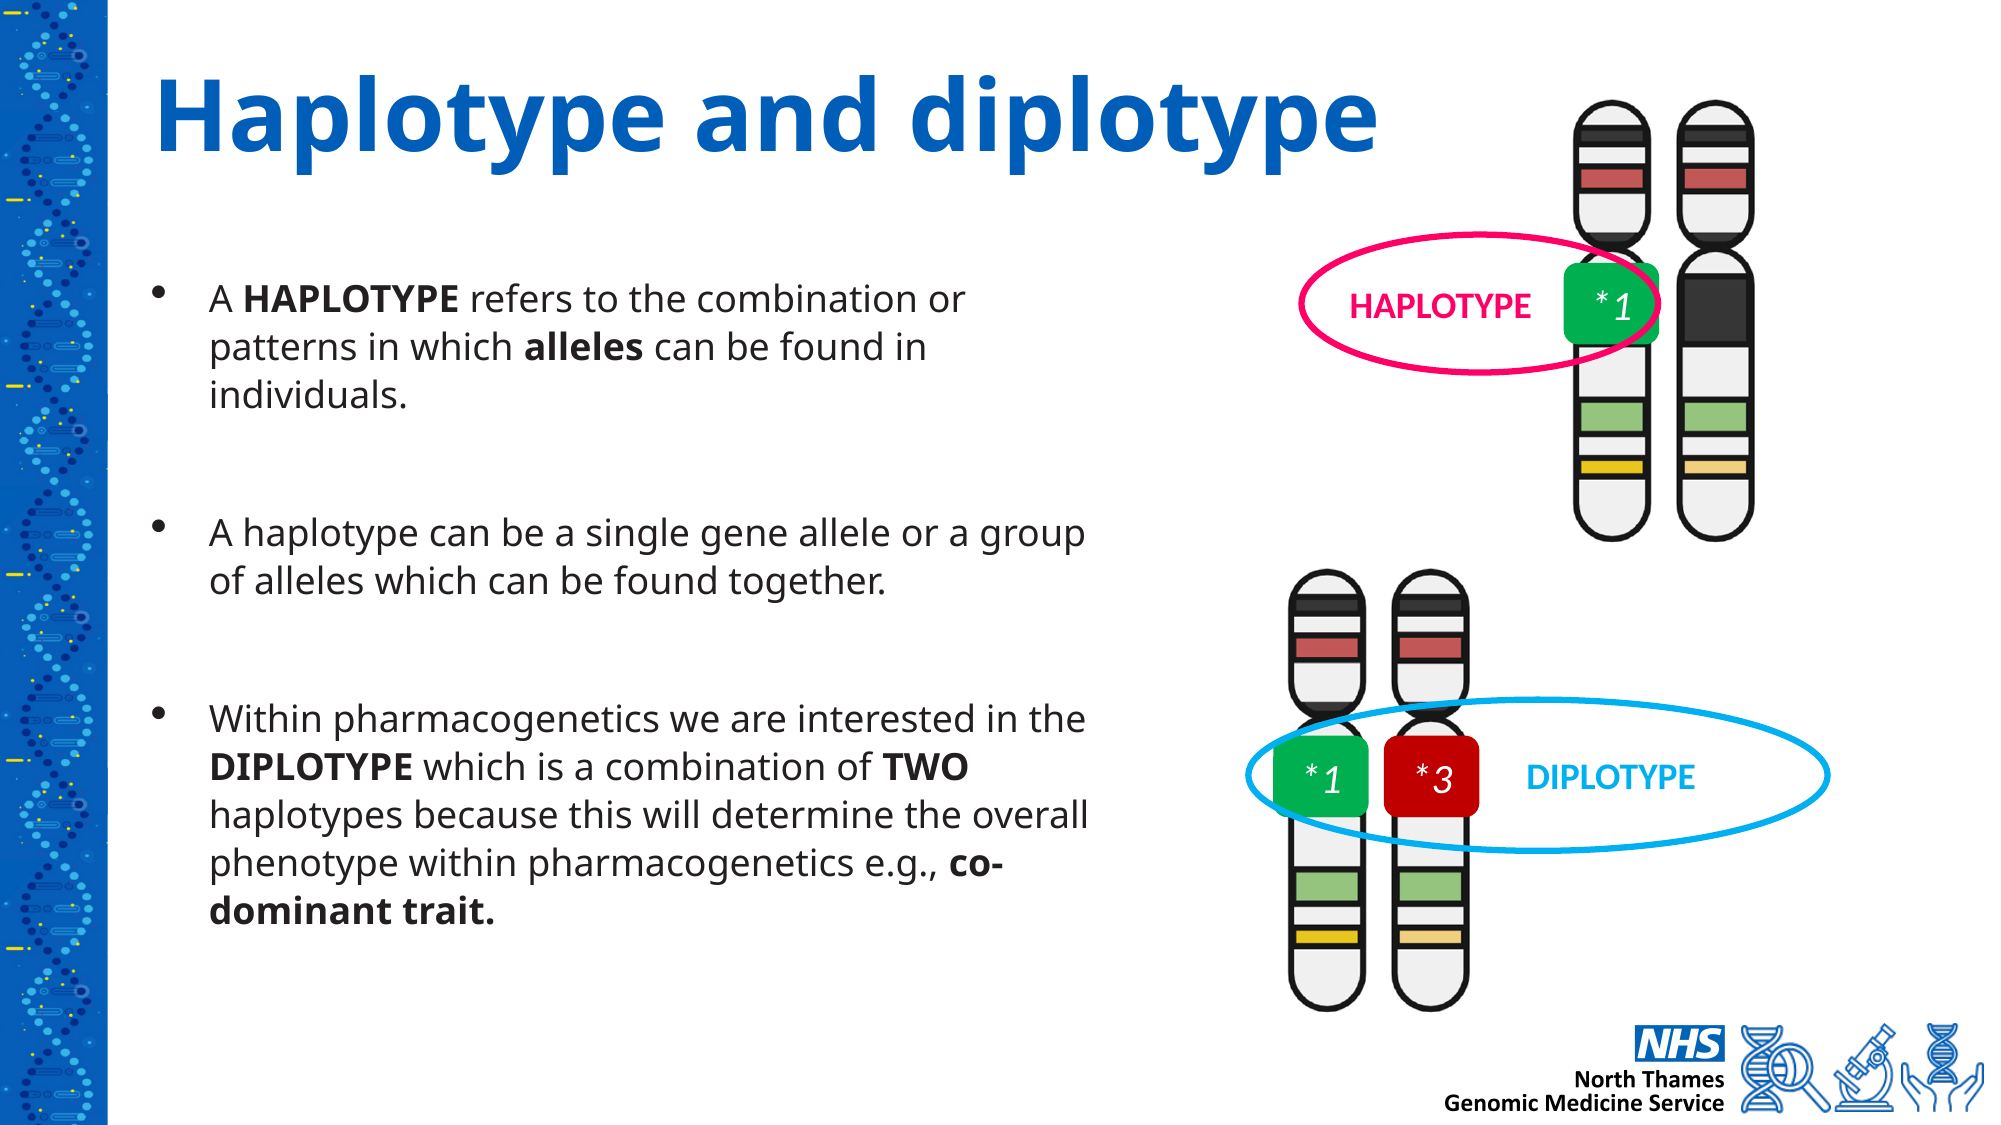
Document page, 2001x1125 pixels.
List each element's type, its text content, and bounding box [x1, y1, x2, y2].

text_box [1300, 233, 1486, 374]
text_box HAPLOTYPE [1334, 273, 1486, 334]
picture [1901, 1023, 1984, 1112]
picture [1202, 70, 1837, 1125]
title Haplotype and diplotype [137, 59, 1863, 180]
text_box DIPLOTYPE [1552, 744, 1719, 805]
picture [0, 0, 108, 1125]
list A HAPLOTYPE refers to the combination or patterns in which alleles can be found in individuals. A haplotype can be a single gene allele or a group of alleles which can be found together. Within pharmacogenetics we are interested in the DIPLOTYPE which is a combination of TWO haplotypes because this will determine the overall phenotype within pharmacogenetics e.g., co-dominant trait. [137, 263, 1119, 1009]
picture [1741, 1025, 1831, 1114]
text_box [1552, 698, 1829, 852]
picture [1833, 1023, 1897, 1112]
picture [1252, 704, 1552, 847]
